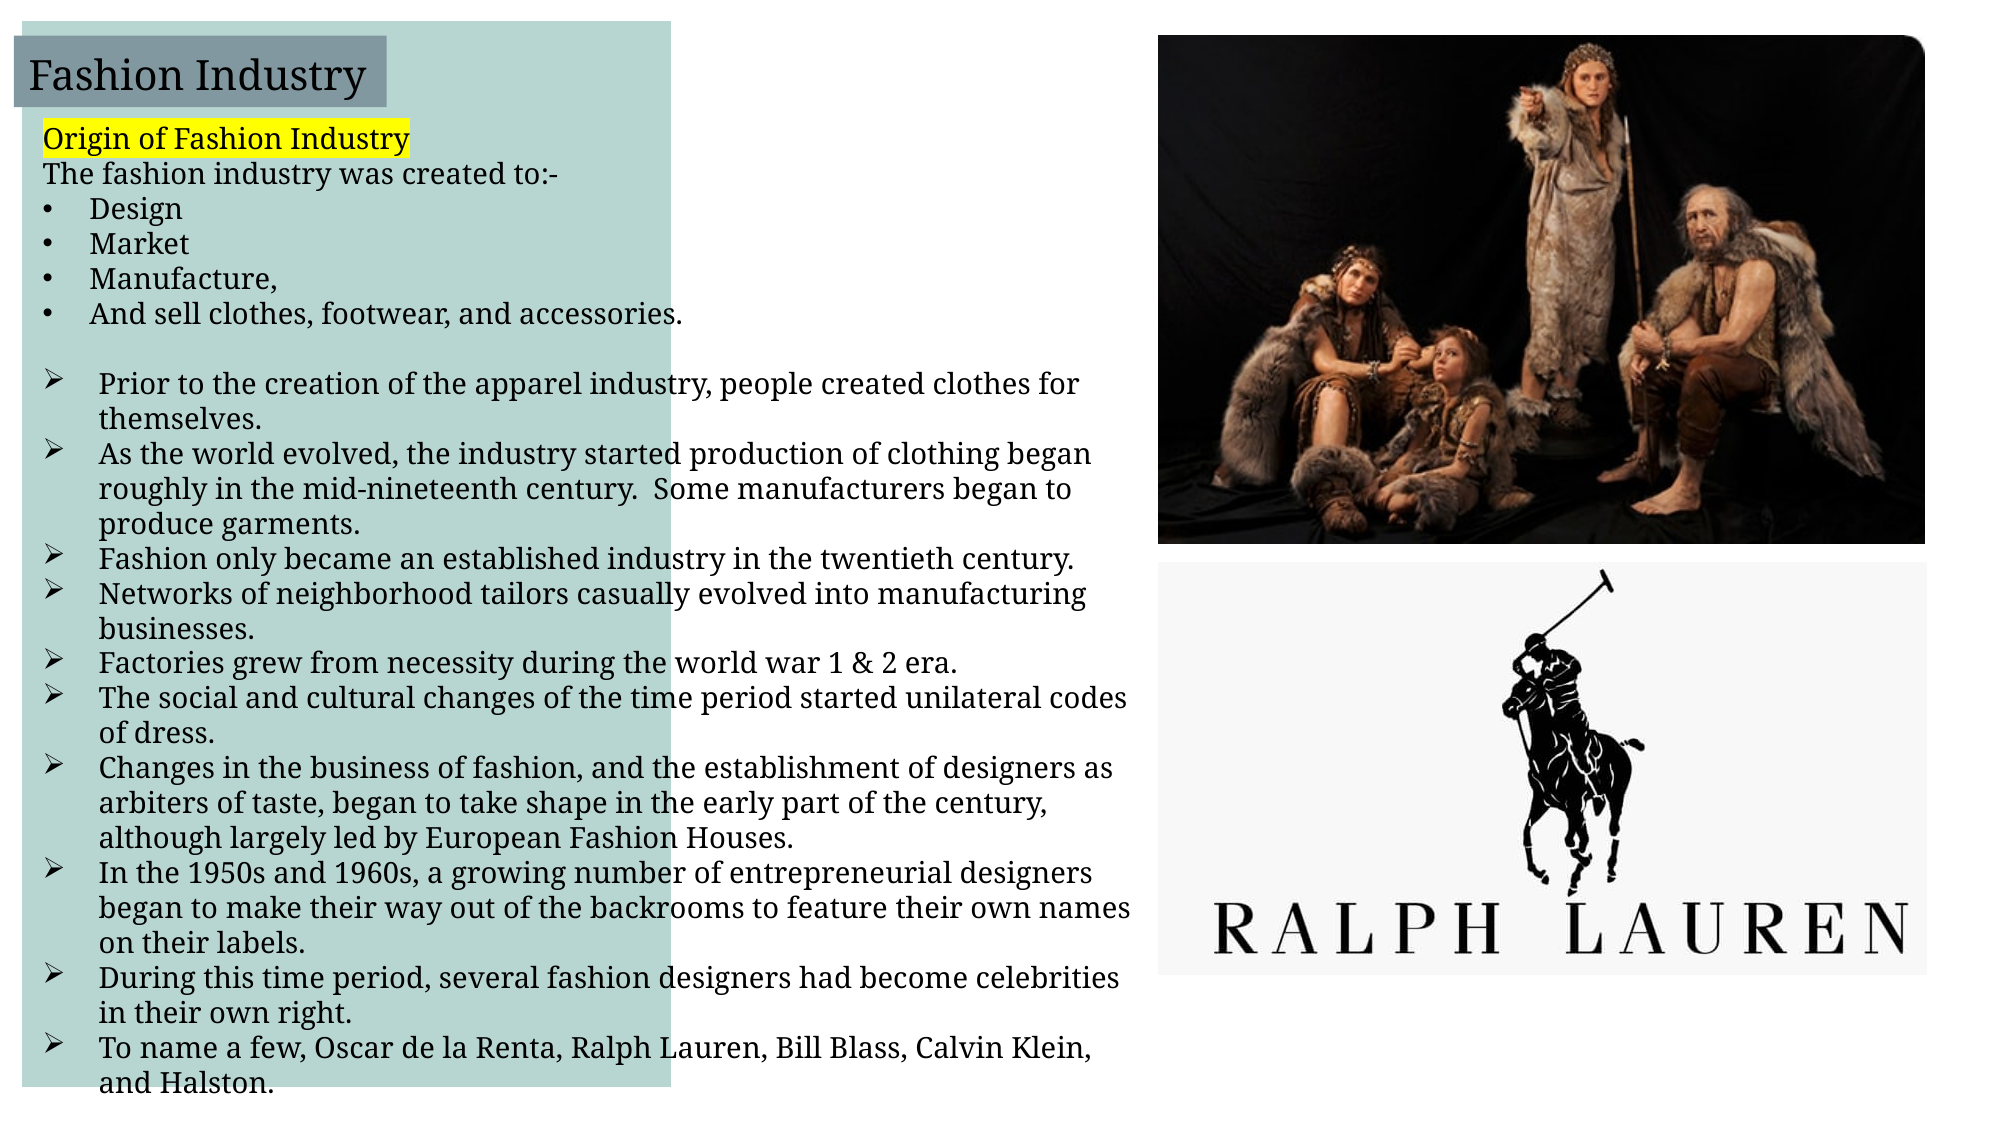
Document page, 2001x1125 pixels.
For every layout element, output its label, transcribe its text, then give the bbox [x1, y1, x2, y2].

picture [1158, 35, 1925, 544]
picture [1158, 562, 1927, 975]
picture [22, 21, 671, 1087]
text_box Origin of Fashion Industry The fashion industry was created to:- Design Market Manufacture, And sell clothes, footwear, and accessories. Prior to the creation of the apparel industry, people created clothes for themselves. As the world evolved, the industry started production of clothing began roughly in the mid-nineteenth century. Some manufacturers began to produce garments. Fashion only became an established industry in the twentieth century. Networks of neighborhood tailors casually evolved into manufacturing businesses. Factories grew from necessity during the world war 1 & 2 era. The social and cultural changes of the time period started unilateral codes of dress. Changes in the business of fashion, and the establishment of designers as arbiters of taste, began to take shape in the early part of the century, although largely led by European Fashion Houses. In the 1950s and 1960s, a growing number of entrepreneurial designers began to make their way out of the backrooms to feature their own names on their labels. During this time period, several fashion designers had become celebrities in their own right. To name a few, Oscar de la Renta, Ralph Lauren, Bill Blass, Calvin Klein, and Halston. [27, 113, 1159, 1107]
text_box Fashion Industry [13, 41, 22, 107]
text_box [13, 35, 22, 41]
